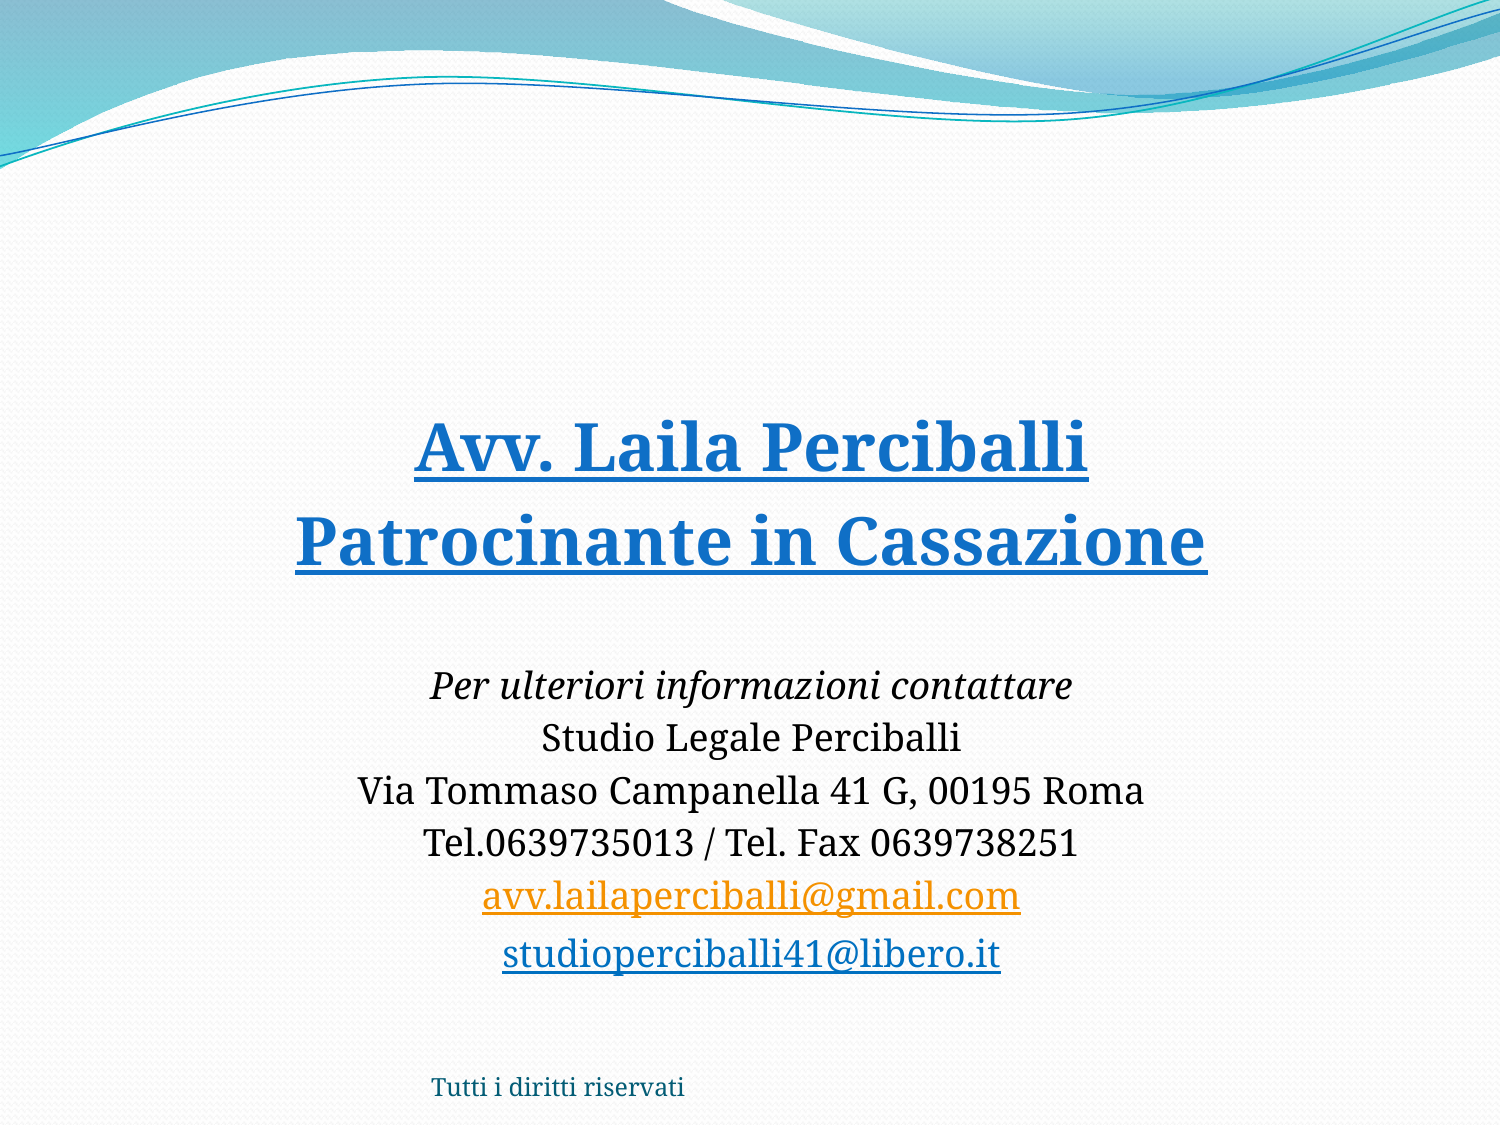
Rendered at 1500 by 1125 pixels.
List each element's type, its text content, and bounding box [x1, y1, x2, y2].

footer Tutti i diritti riservati [431, 1041, 981, 1102]
title [75, 115, 1425, 303]
list Avv. Laila Perciballi Patrocinante in Cassazione Per ulteriori informazioni contattare Studio Legale Perciballi Via Tommaso Campanella 41 G, 00195 Roma Tel.0639735013 / Tel. Fax 0639738251 avv.lailaperciballi@gmail.com studioperciballi41@libero.it [76, 314, 1427, 1035]
